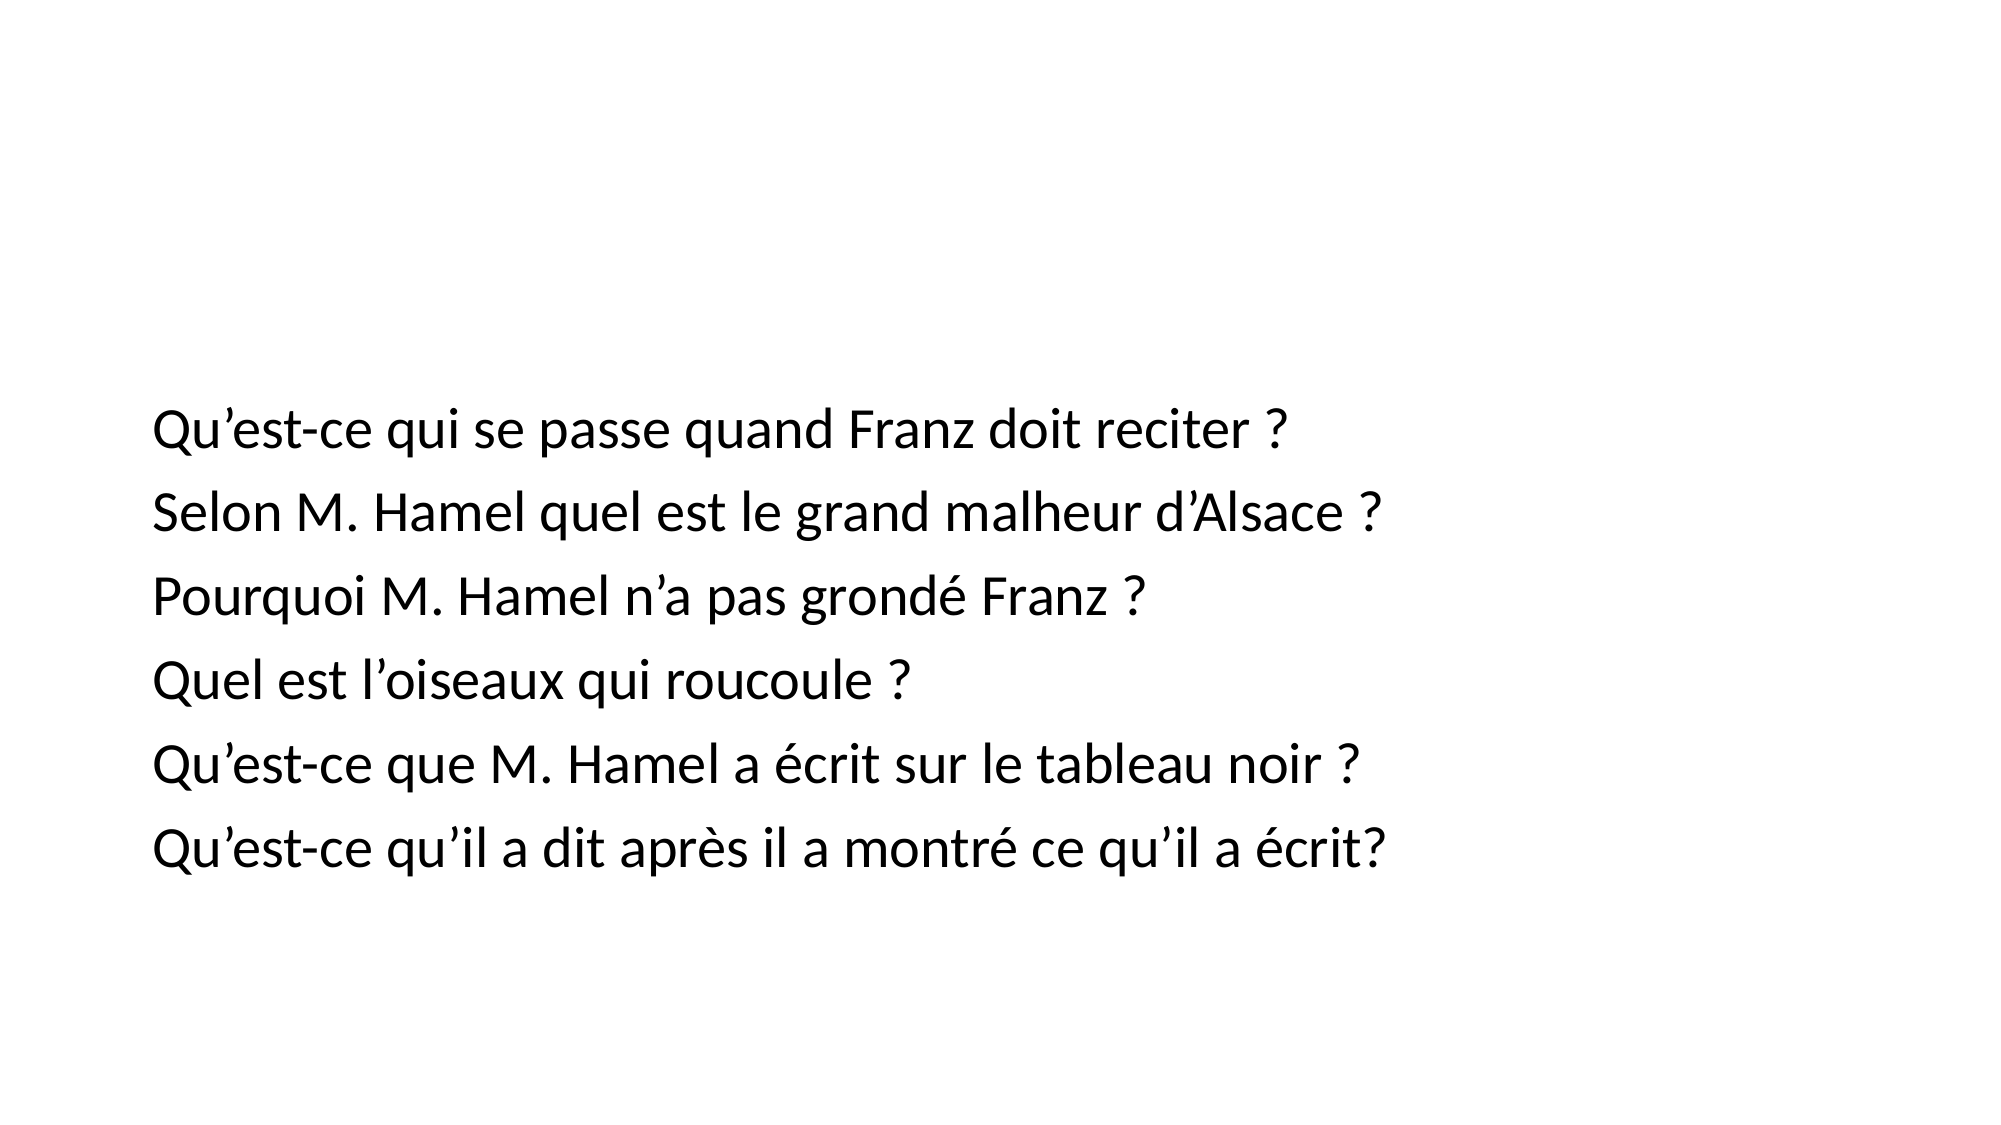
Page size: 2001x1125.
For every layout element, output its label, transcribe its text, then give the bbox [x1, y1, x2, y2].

list Qu’est-ce qui se passe quand Franz doit reciter ? Selon M. Hamel quel est le grand malheur d’Alsace ? Pourquoi M. Hamel n’a pas grondé Franz ? Quel est l’oiseaux qui roucoule ? Qu’est-ce que M. Hamel a écrit sur le tableau noir ? Qu’est-ce qu’il a dit après il a montré ce qu’il a écrit? [137, 299, 1863, 1014]
